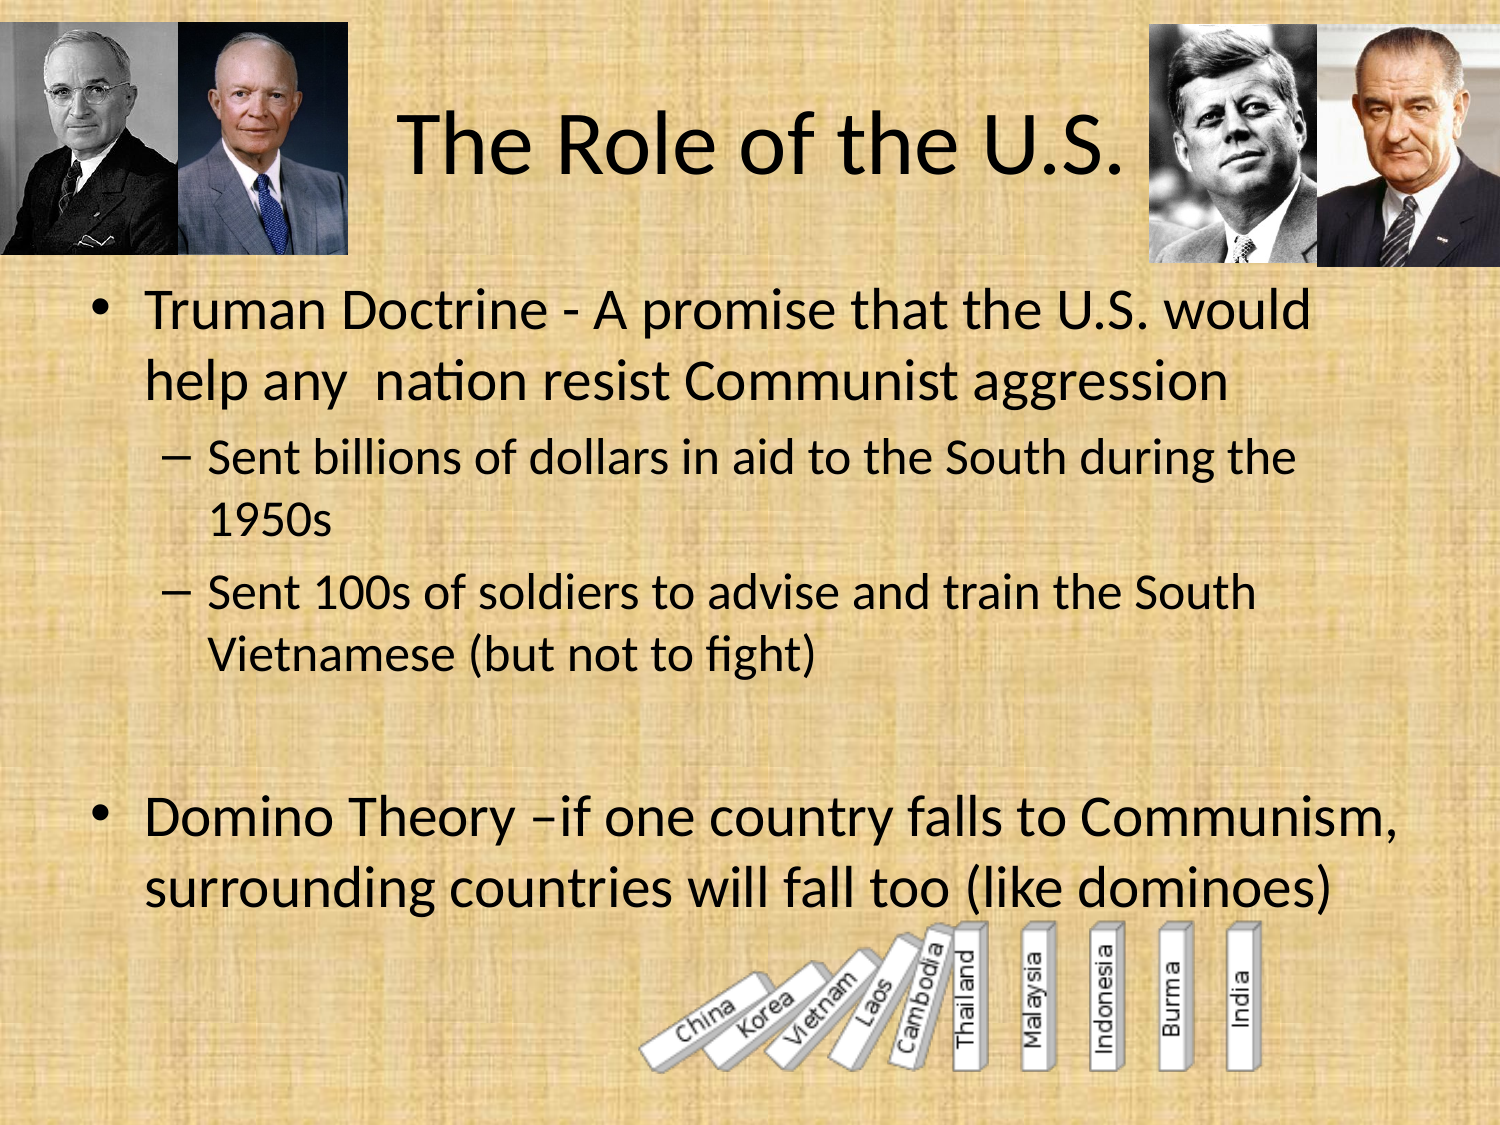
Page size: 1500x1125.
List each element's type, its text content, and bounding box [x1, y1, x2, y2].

title The Role of the U.S. [352, 44, 1144, 233]
list Truman Doctrine - A promise that the U.S. would help any nation resist Communist aggression Sent billions of dollars in aid to the South during the 1950s Sent 100s of soldiers to advise and train the South Vietnamese (but not to fight) Domino Theory –if one country falls to Communism, surrounding countries will fall too (like dominoes) [75, 262, 1425, 1005]
picture [0, 0, 1500, 1125]
